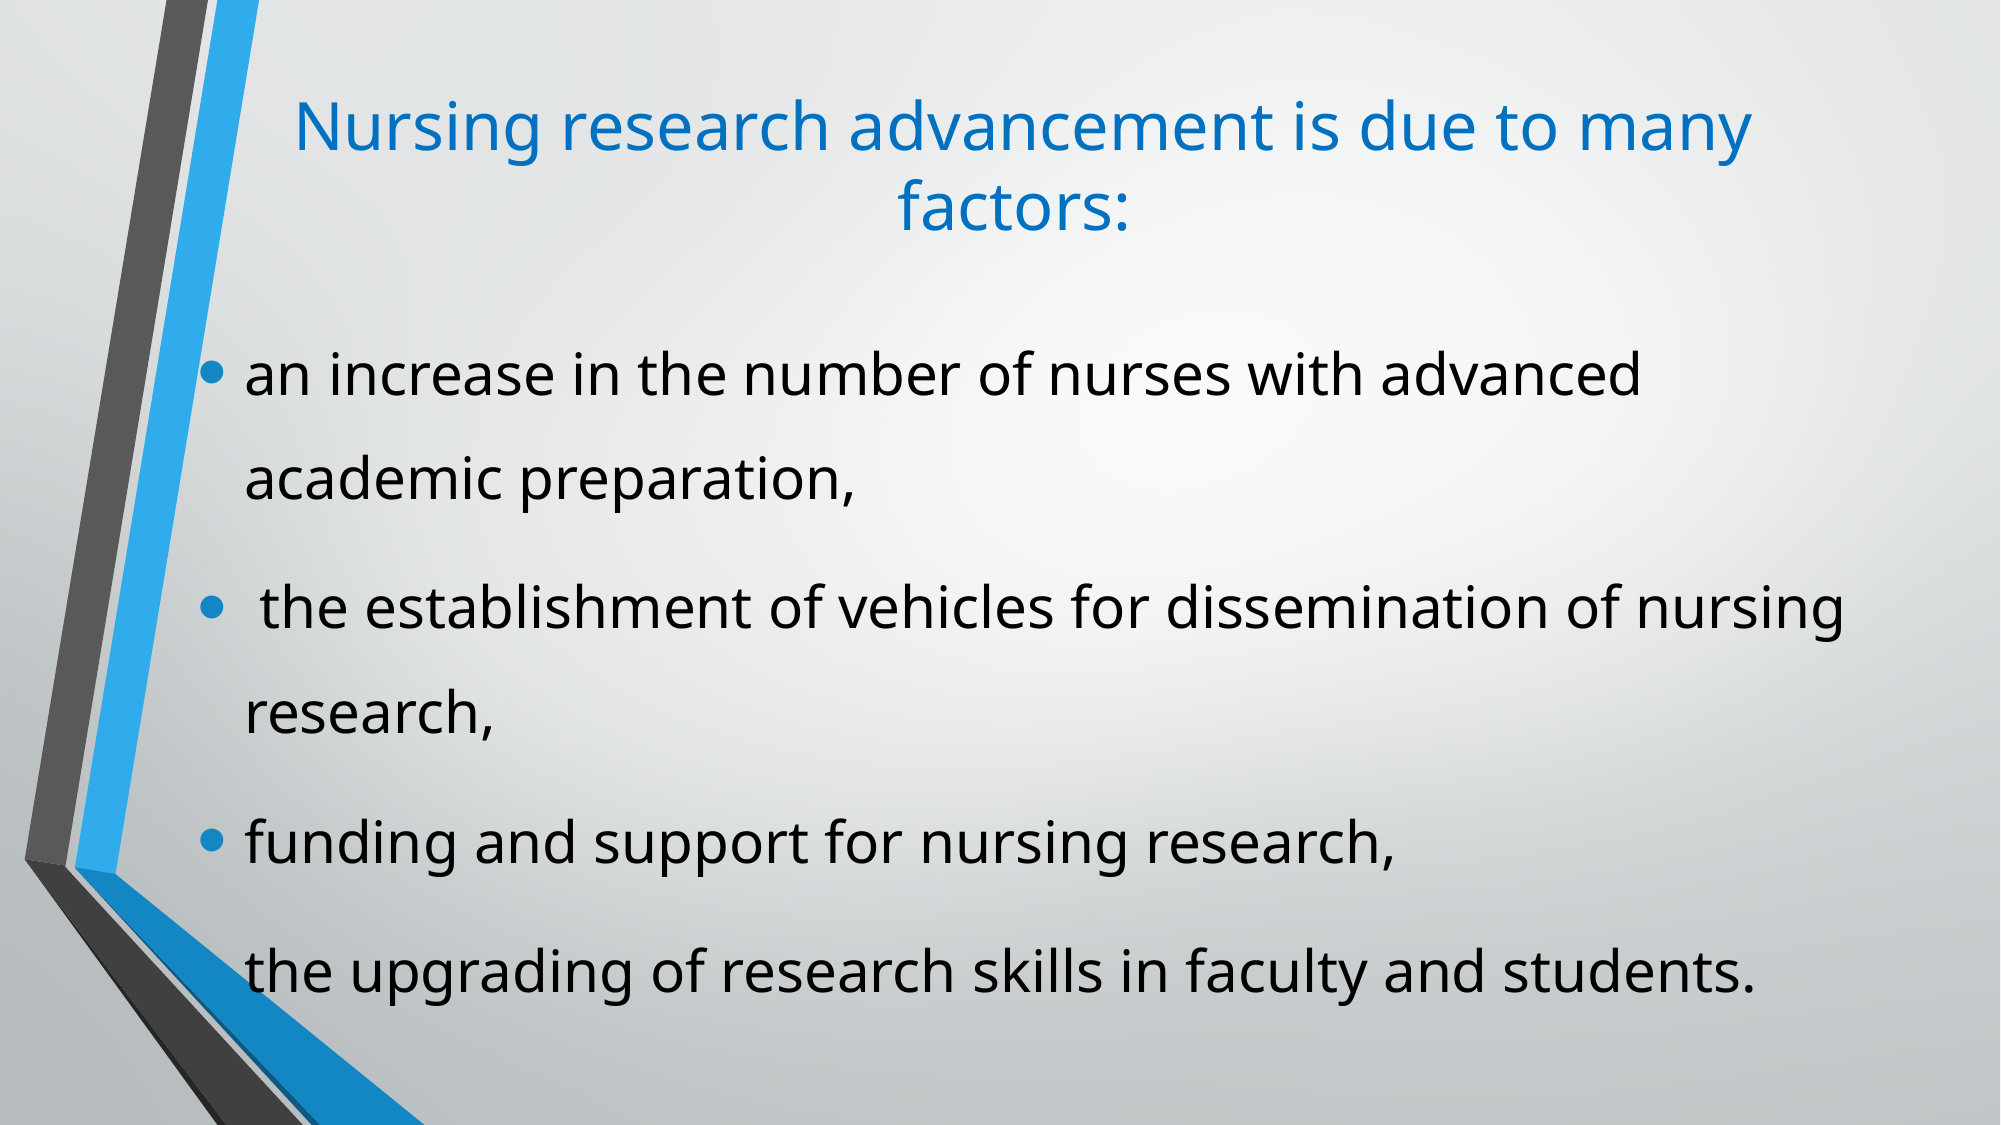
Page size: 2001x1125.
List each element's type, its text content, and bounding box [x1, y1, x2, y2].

title Nursing research advancement is due to many factors: [159, 57, 1888, 270]
list an increase in the number of nurses with advanced academic preparation, the establishment of vehicles for dissemination of nursing research, funding and support for nursing research, the upgrading of research skills in faculty and students. [182, 237, 1888, 1068]
